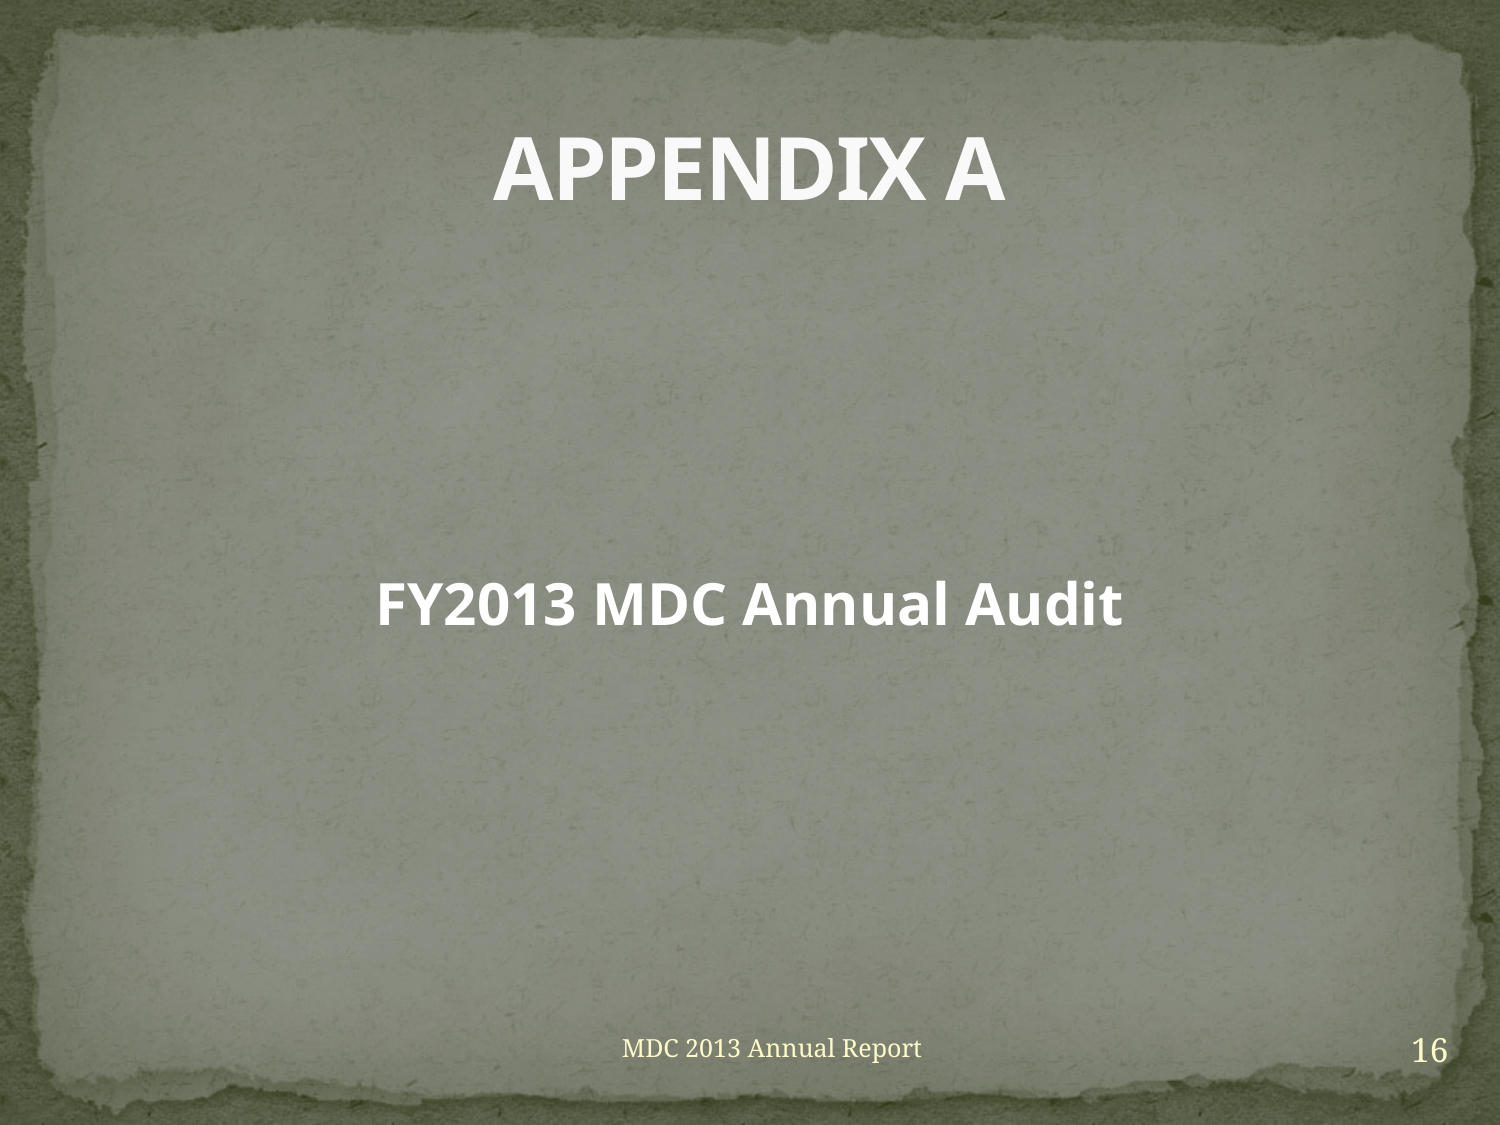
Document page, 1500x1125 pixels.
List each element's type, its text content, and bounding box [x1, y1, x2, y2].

title APPENDIX A [74, 24, 1425, 225]
footer MDC 2013 Annual Report [350, 1017, 938, 1081]
list FY2013 MDC Annual Audit [75, 249, 1425, 1000]
slide_number 16 [1379, 1014, 1480, 1089]
